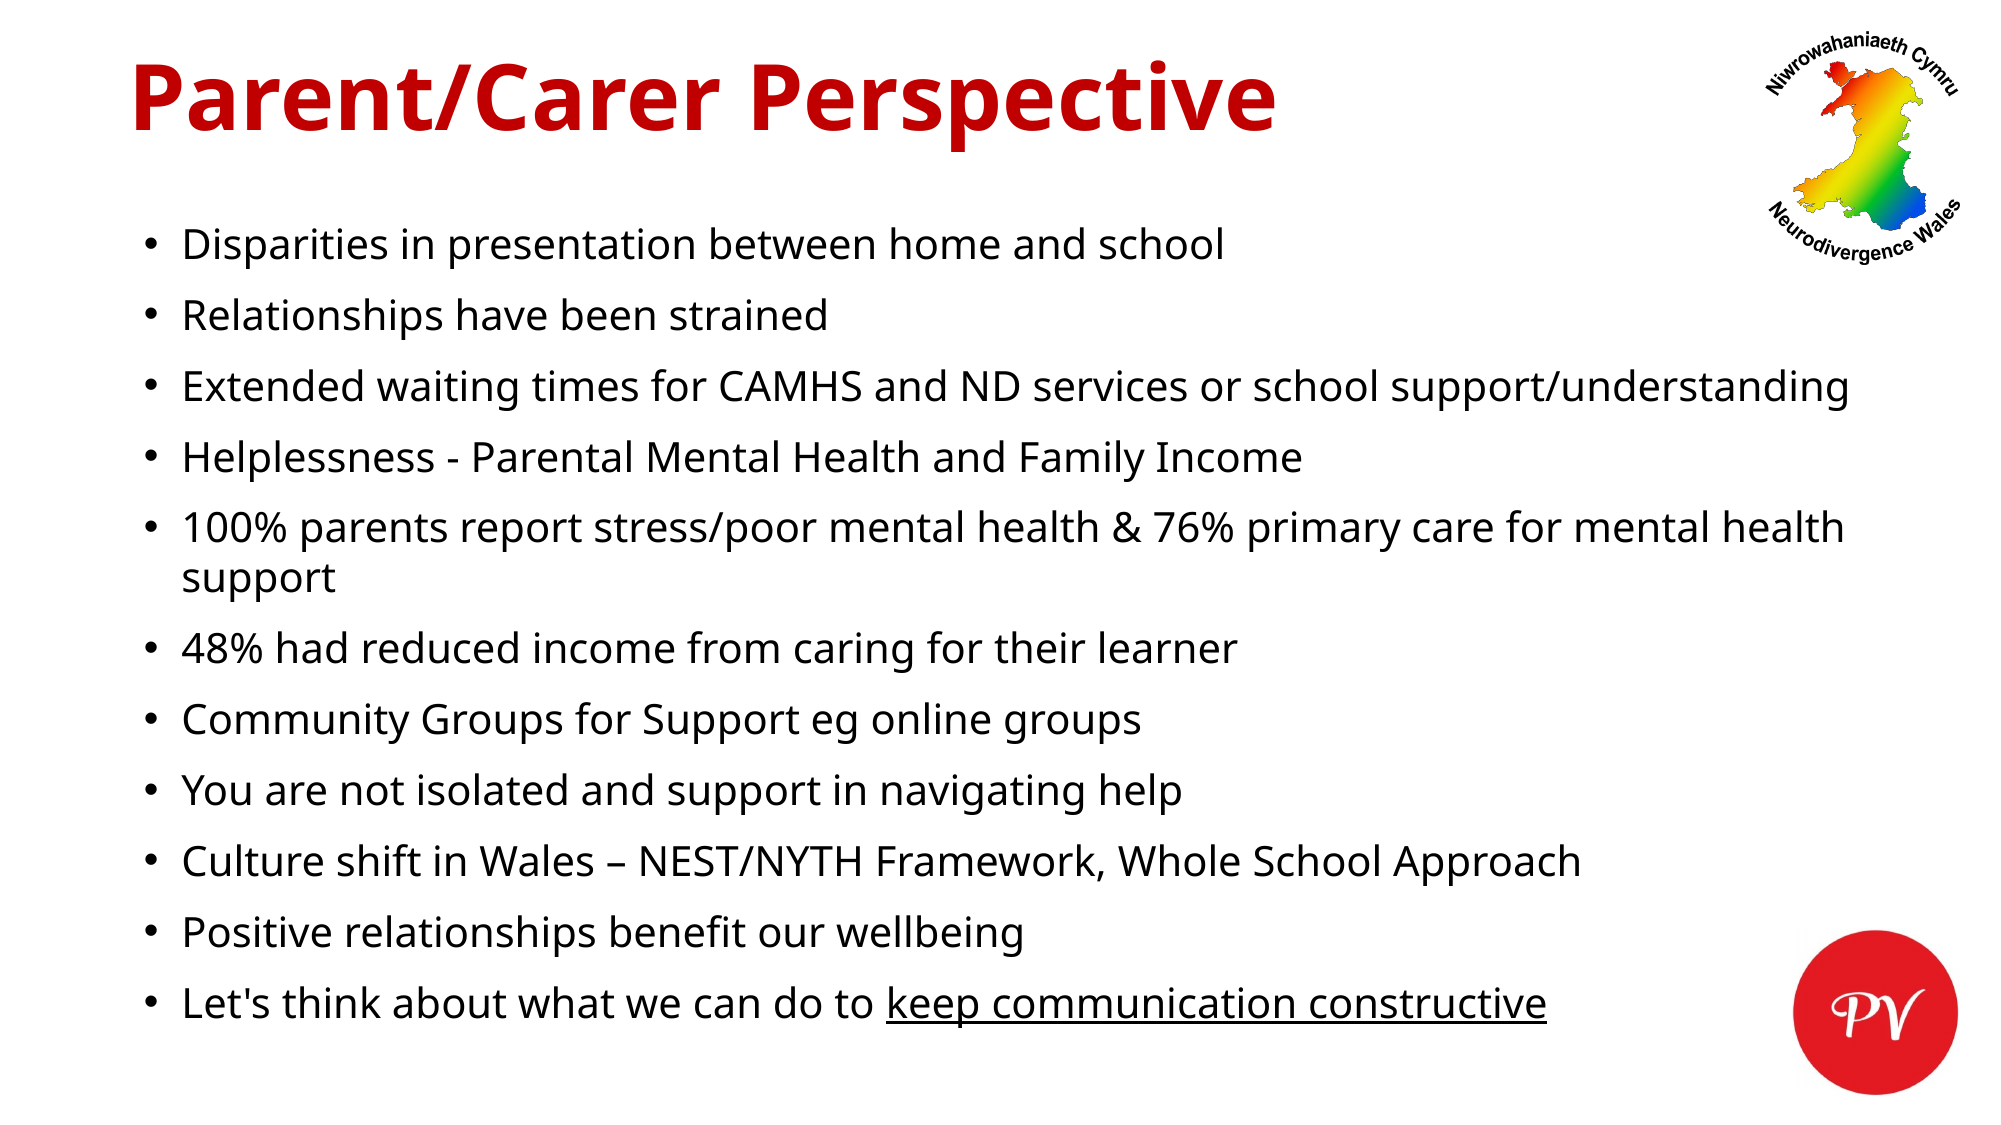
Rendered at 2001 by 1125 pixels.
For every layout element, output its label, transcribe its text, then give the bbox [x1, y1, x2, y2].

picture [1764, 31, 1960, 266]
title Parent/Carer Perspective [113, 0, 1839, 210]
picture [1791, 927, 1961, 1097]
list Disparities in presentation between home and school Relationships have been strained Extended waiting times for CAMHS and ND services or school support/understanding Helplessness - Parental Mental Health and Family Income 100% parents report stress/poor mental health & 76% primary care for mental health support 48% had reduced income from caring for their learner Community Groups for Support eg online groups You are not isolated and support in navigating help Culture shift in Wales – NEST/NYTH Framework, Whole School Approach Positive relationships benefit our wellbeing Let's think about what we can do to keep communication constructive [129, 210, 1871, 1029]
